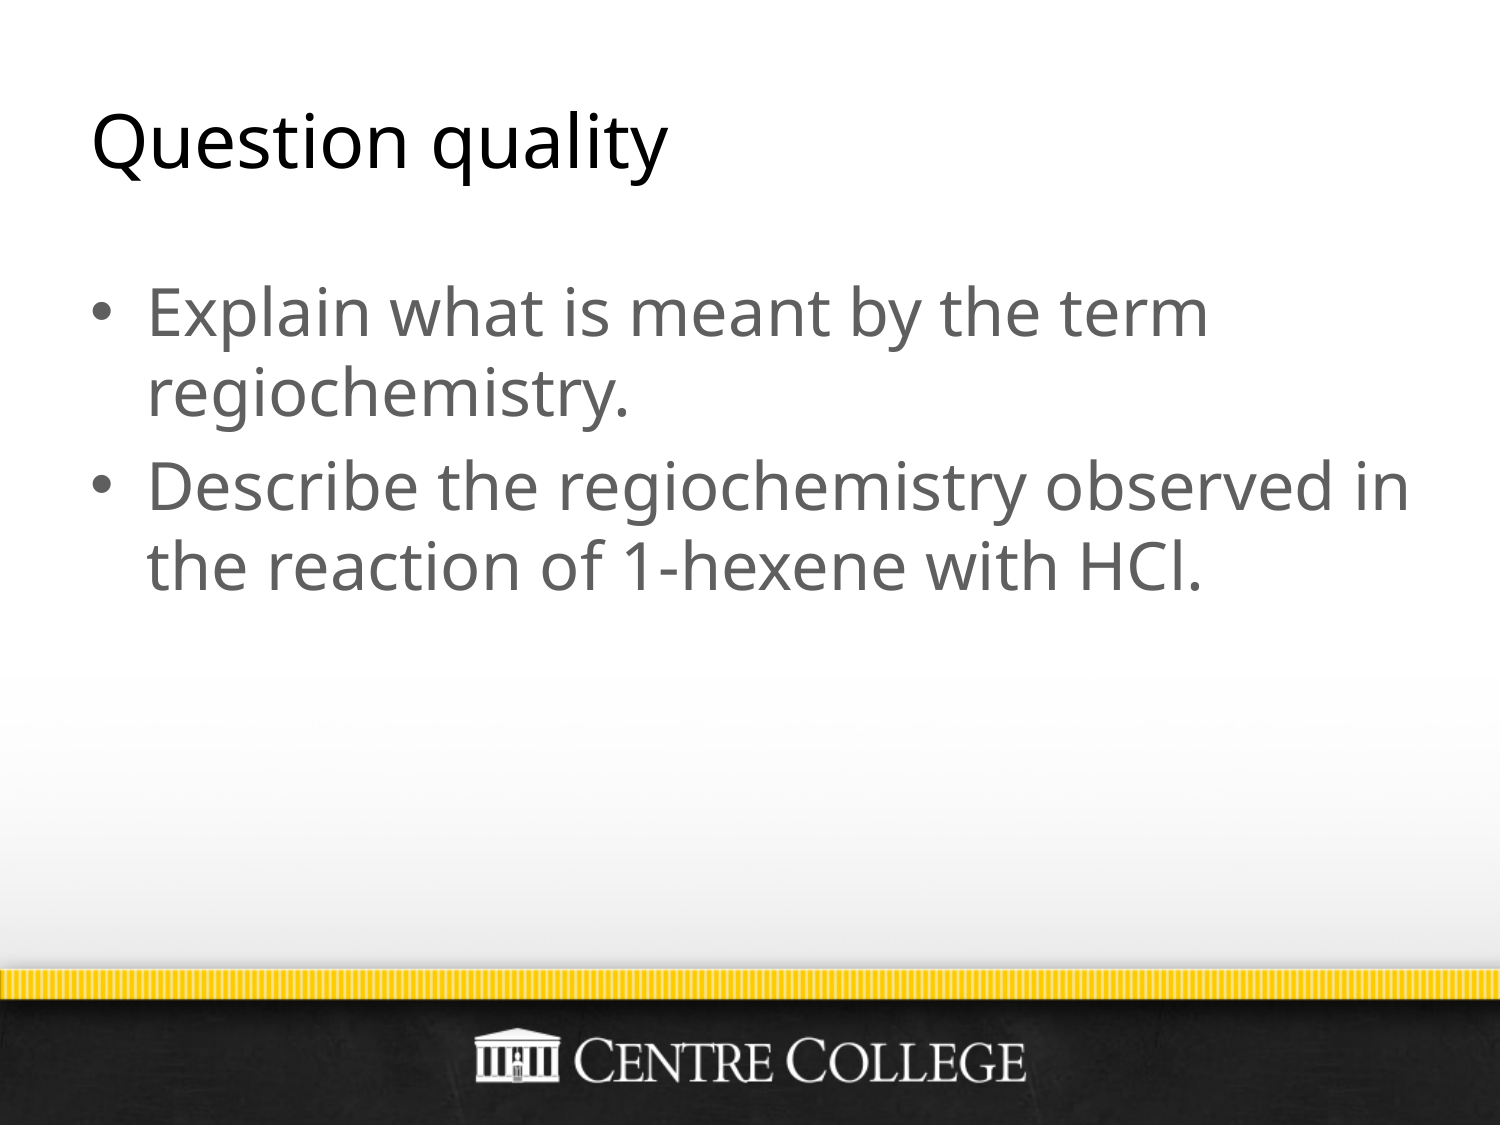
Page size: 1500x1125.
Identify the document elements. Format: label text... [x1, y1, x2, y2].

picture [0, 0, 1500, 1125]
list Explain what is meant by the term regiochemistry. Describe the regiochemistry observed in the reaction of 1-hexene with HCl. [75, 262, 1430, 917]
title Question quality [75, 45, 1430, 233]
